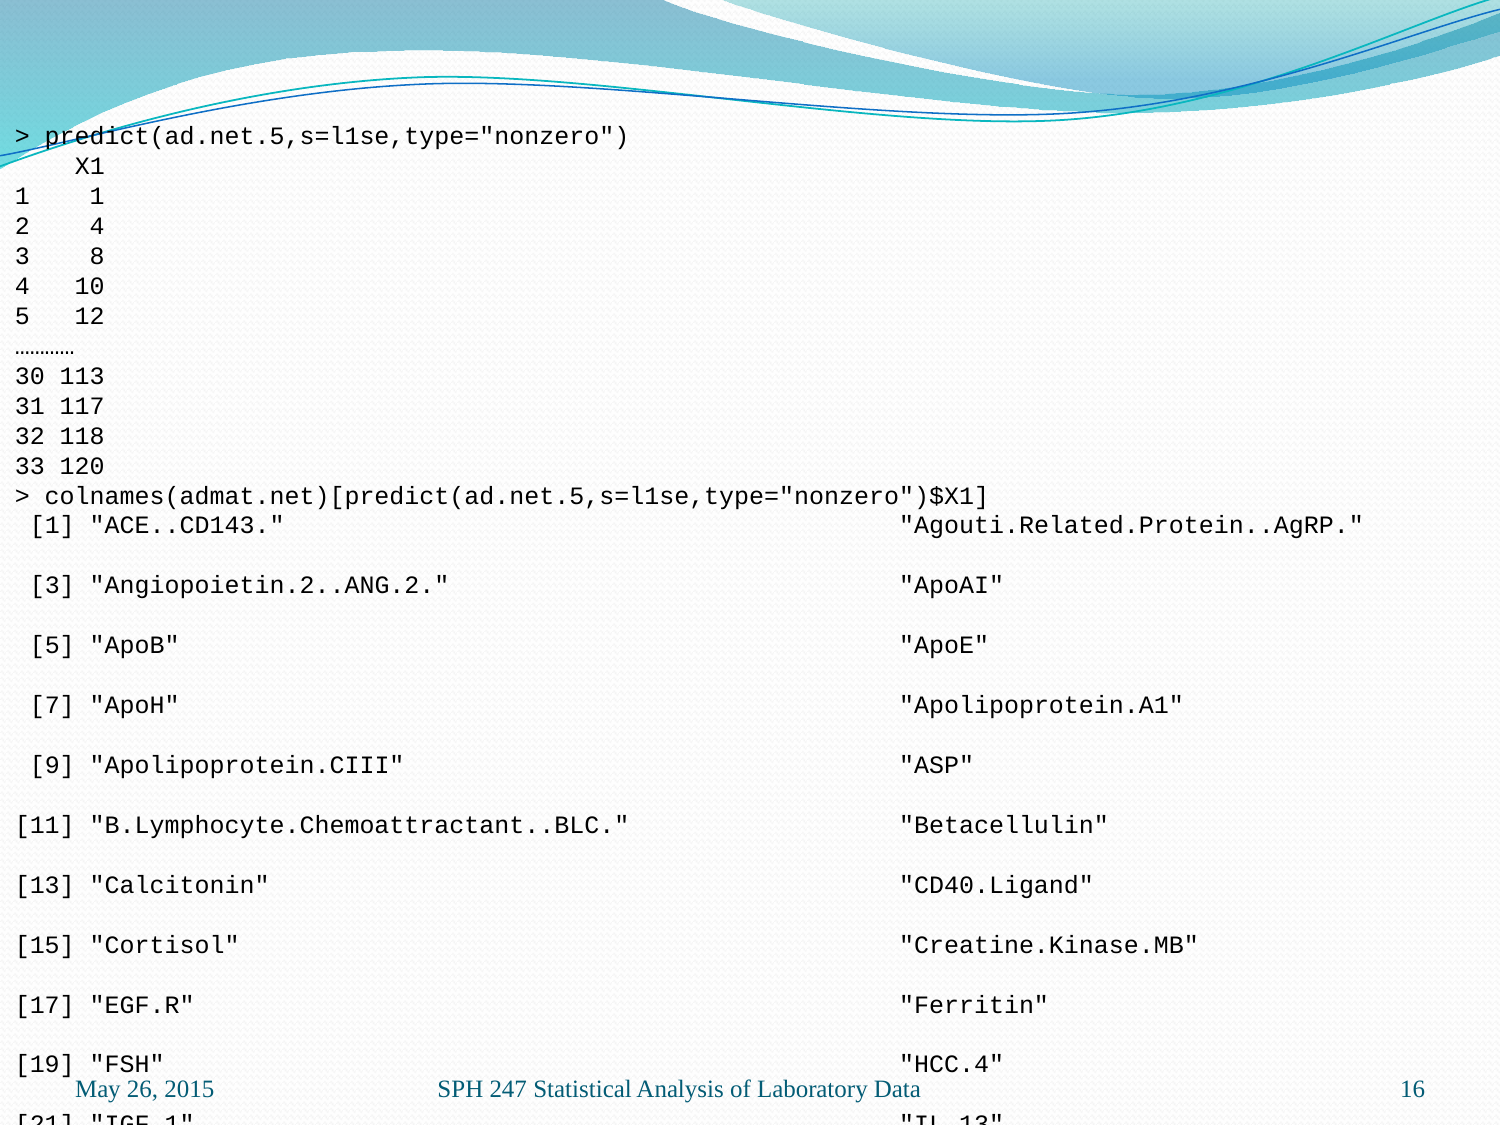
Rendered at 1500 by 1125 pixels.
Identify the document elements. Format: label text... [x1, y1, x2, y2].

text_box > predict(ad.net.5,s=l1se,type="nonzero") X1 1 1 2 4 3 8 4 10 5 12 ………… 30 113 31 117 32 118 33 120 > colnames(admat.net)[predict(ad.net.5,s=l1se,type="nonzero")$X1] [1] "ACE..CD143." "Agouti.Related.Protein..AgRP." [3] "Angiopoietin.2..ANG.2." "ApoAI" [5] "ApoB" "ApoE" [7] "ApoH" "Apolipoprotein.A1" [9] "Apolipoprotein.CIII" "ASP" [11] "B.Lymphocyte.Chemoattractant..BLC." "Betacellulin" [13] "Calcitonin" "CD40.Ligand" [15] "Cortisol" "Creatine.Kinase.MB" [17] "EGF.R" "Ferritin" [19] "FSH" "HCC.4" [21] "IGF.1" "IL.13" [23] "IL.18" "MCP.3" [25] "MDC" "MIF" [27] "MIP.1.alpha" "Prostate.Specific.Antigen..Free" [29] "Pulmonary.and.Activation.Regulated.Chemokine..PARC." "PYY" [31] "SGOT" "SHBG" [33] "Stem.Cell.Factor" [0, 112, 1500, 1125]
